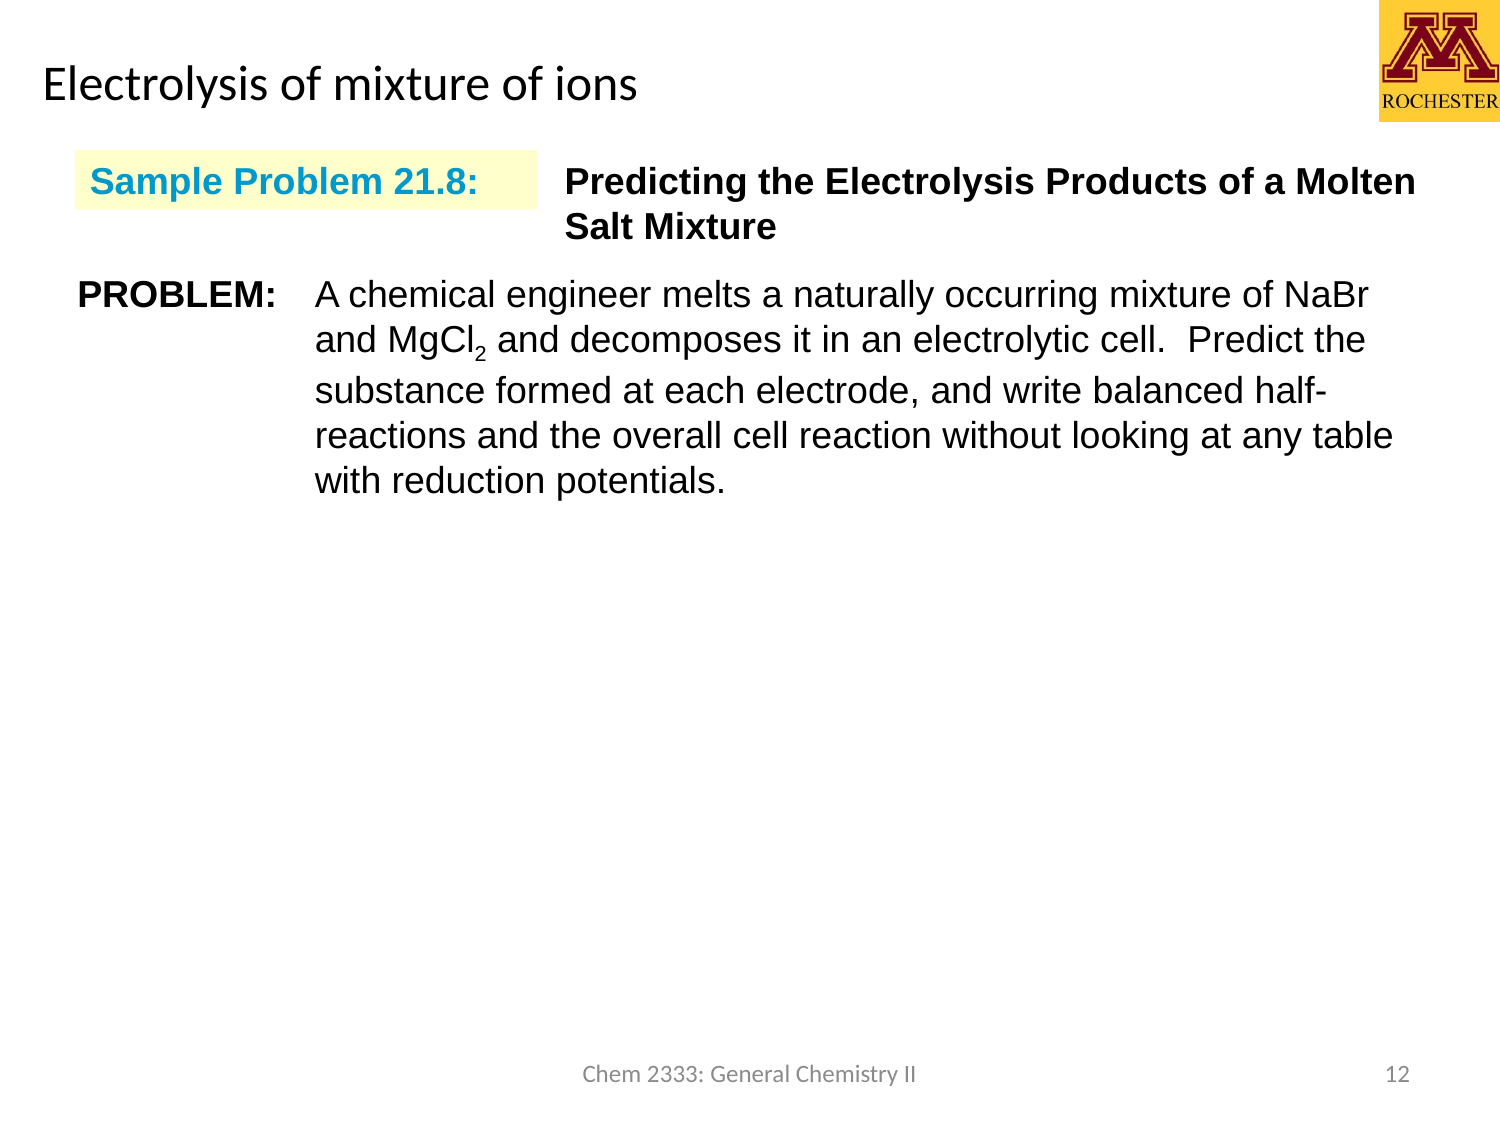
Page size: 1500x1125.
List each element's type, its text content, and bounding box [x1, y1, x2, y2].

text_box Predicting the Electrolysis Products of a Molten Salt Mixture [549, 149, 1438, 255]
picture [1379, 0, 1500, 122]
text_box Sample Problem 21.8: [74, 149, 538, 210]
title Electrolysis of mixture of ions [27, 38, 926, 122]
footer Chem 2333: General Chemistry II [512, 1042, 988, 1103]
slide_number 12 [1074, 1042, 1425, 1103]
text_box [62, 262, 1438, 506]
